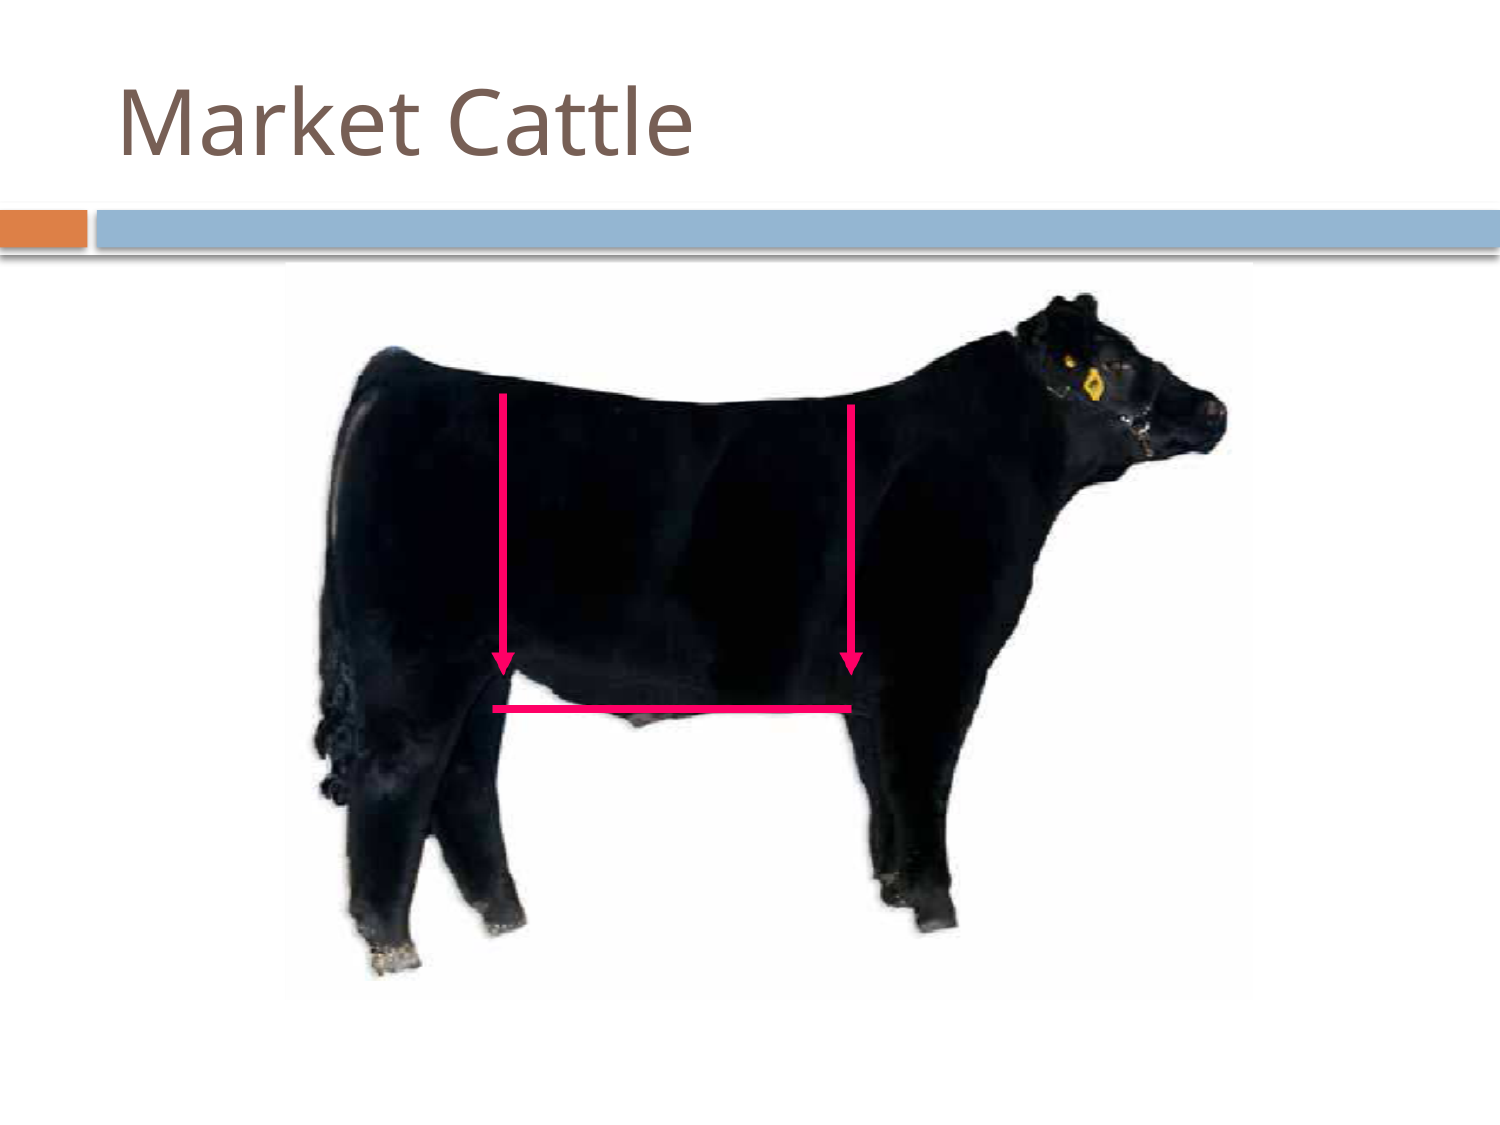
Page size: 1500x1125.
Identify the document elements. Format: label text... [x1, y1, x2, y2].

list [285, 262, 1253, 1001]
title Market Cattle [100, 37, 1438, 200]
